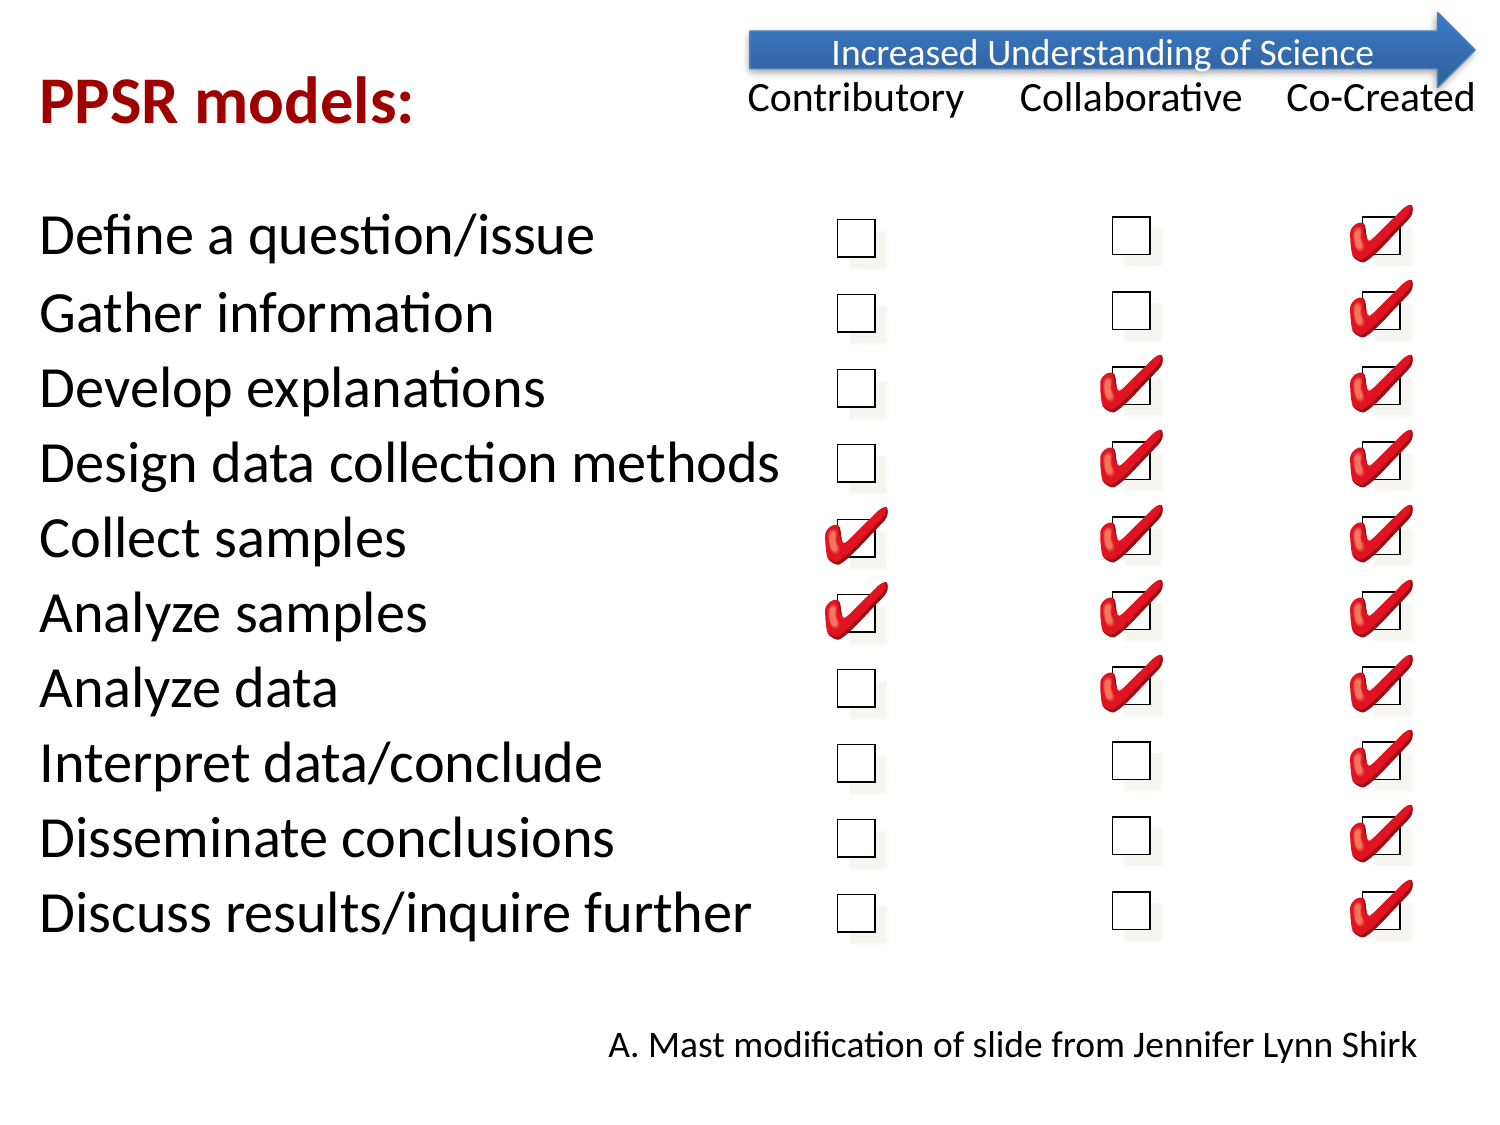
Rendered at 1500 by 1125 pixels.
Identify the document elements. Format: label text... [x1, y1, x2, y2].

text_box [837, 219, 876, 505]
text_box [824, 506, 888, 640]
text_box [1112, 216, 1151, 353]
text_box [1349, 204, 1413, 938]
text_box A. Mast modification of slide from Jennifer Lynn Shirk [593, 1012, 1434, 1073]
text_box Increased Understanding of Science [749, 11, 1476, 89]
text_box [1112, 722, 1151, 930]
text_box PPSR models: [24, 49, 979, 145]
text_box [24, 188, 1101, 953]
text_box Co-Created [1224, 62, 1500, 128]
text_box Collaborative [979, 78, 1224, 128]
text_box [837, 647, 876, 933]
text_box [1099, 354, 1164, 713]
